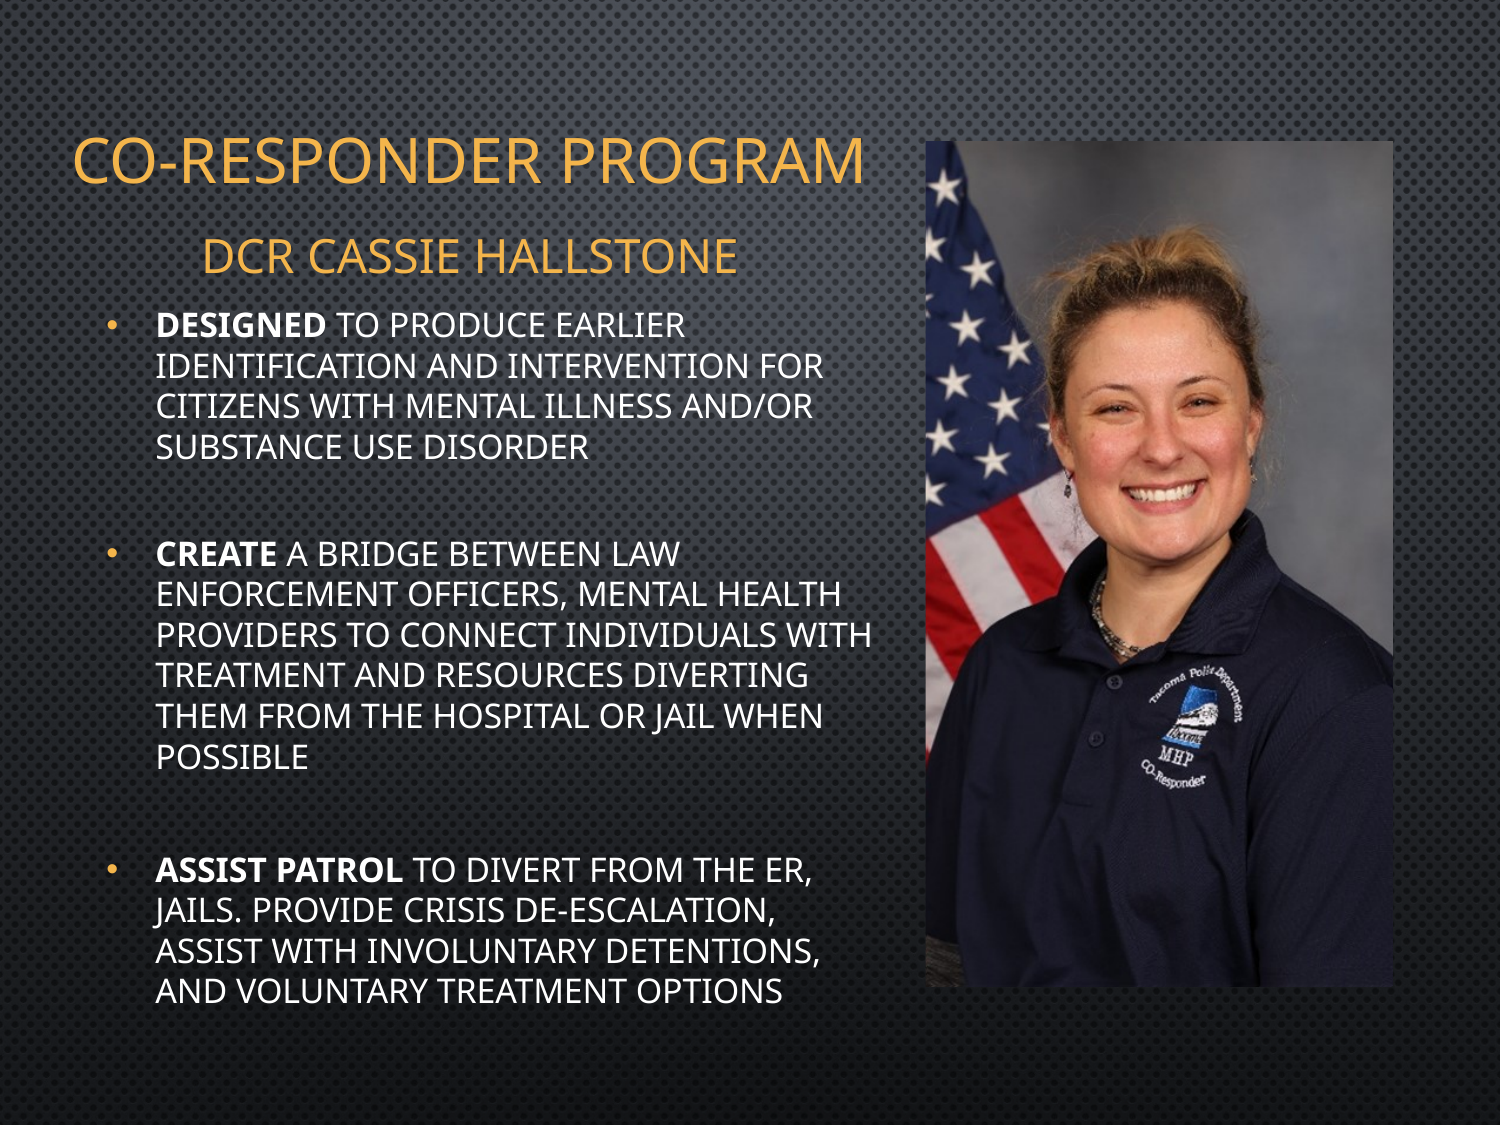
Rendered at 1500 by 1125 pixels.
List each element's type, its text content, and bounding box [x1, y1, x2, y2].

list Designed to produce earlier identification and intervention for citizens with mental illness and/or substance use disorder Create a bridge between law enforcement officers, mental health providers to connect individuals with treatment and resources diverting them from the hospital or jail when possible Assist Patrol to divert from the ER, Jails. Provide Crisis De-escalation, Assist with Involuntary Detentions, and Voluntary Treatment Options [91, 292, 891, 1022]
title Co-Responder Program DCR Cassie Hallstone [32, 93, 908, 311]
picture [925, 140, 1393, 987]
